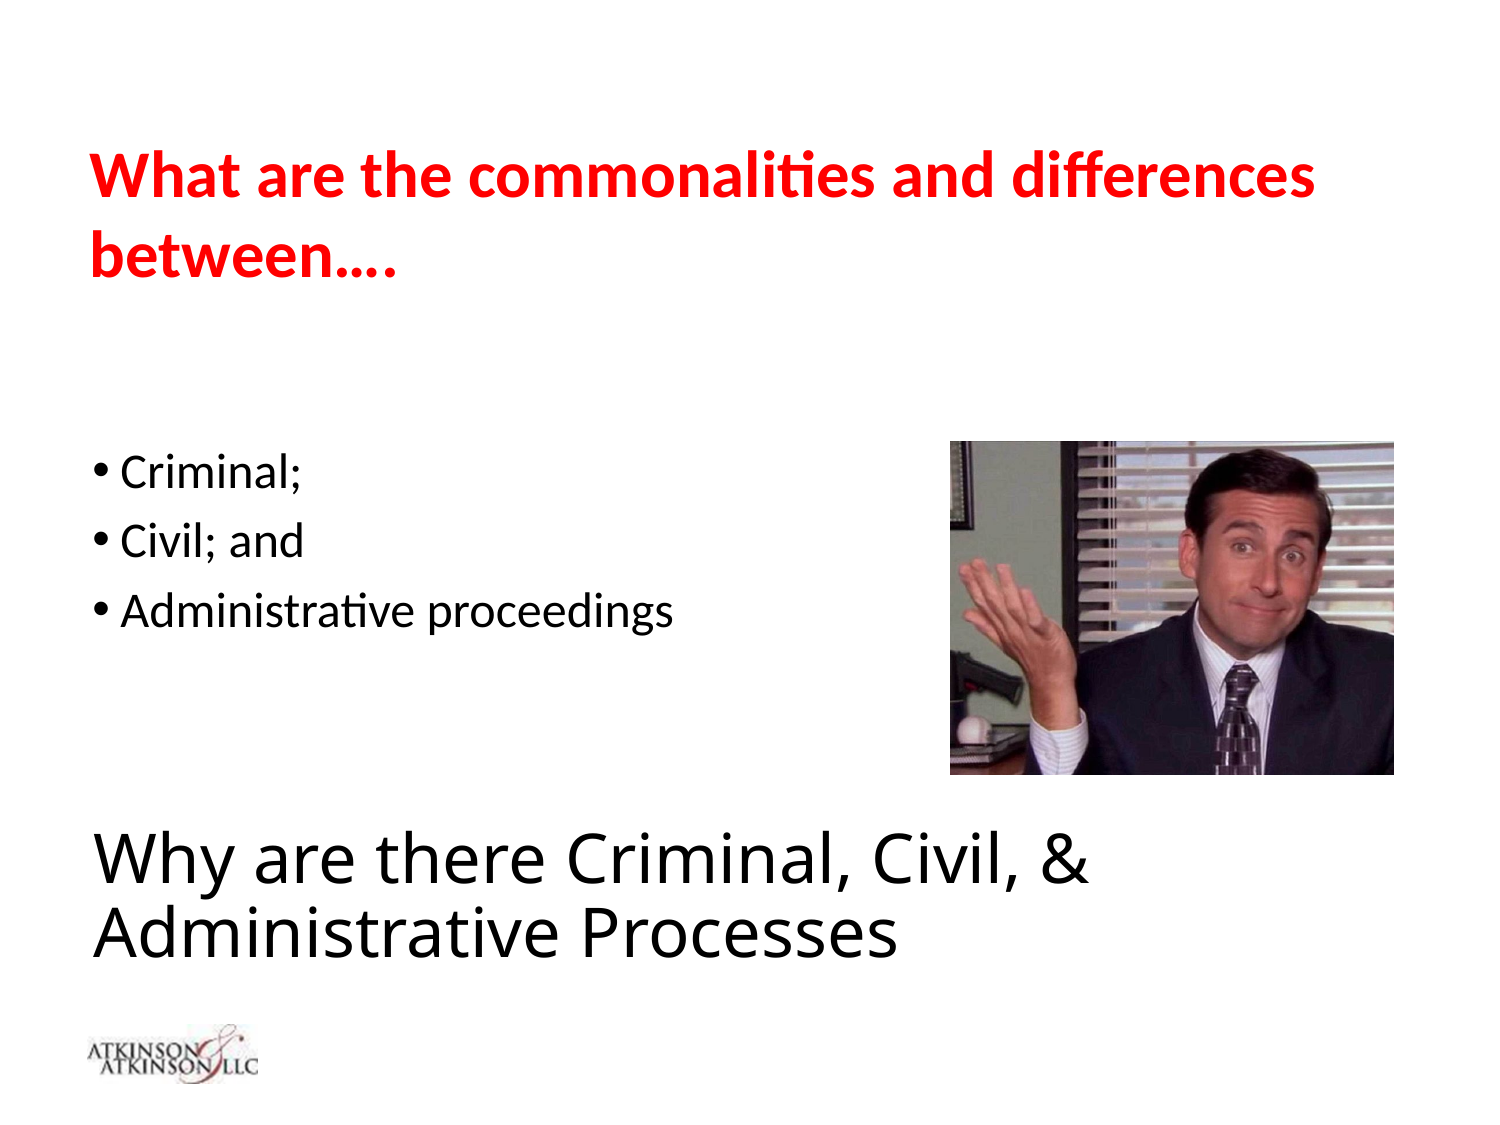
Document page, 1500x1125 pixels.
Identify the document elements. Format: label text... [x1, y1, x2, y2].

text_box What are the commonalities and differences between…. [75, 123, 1475, 299]
title Why are there Criminal, Civil, & Administrative Processes [78, 837, 1429, 960]
list Criminal; Civil; and Administrative proceedings [77, 437, 775, 763]
picture [87, 1024, 258, 1084]
picture [949, 441, 1394, 775]
